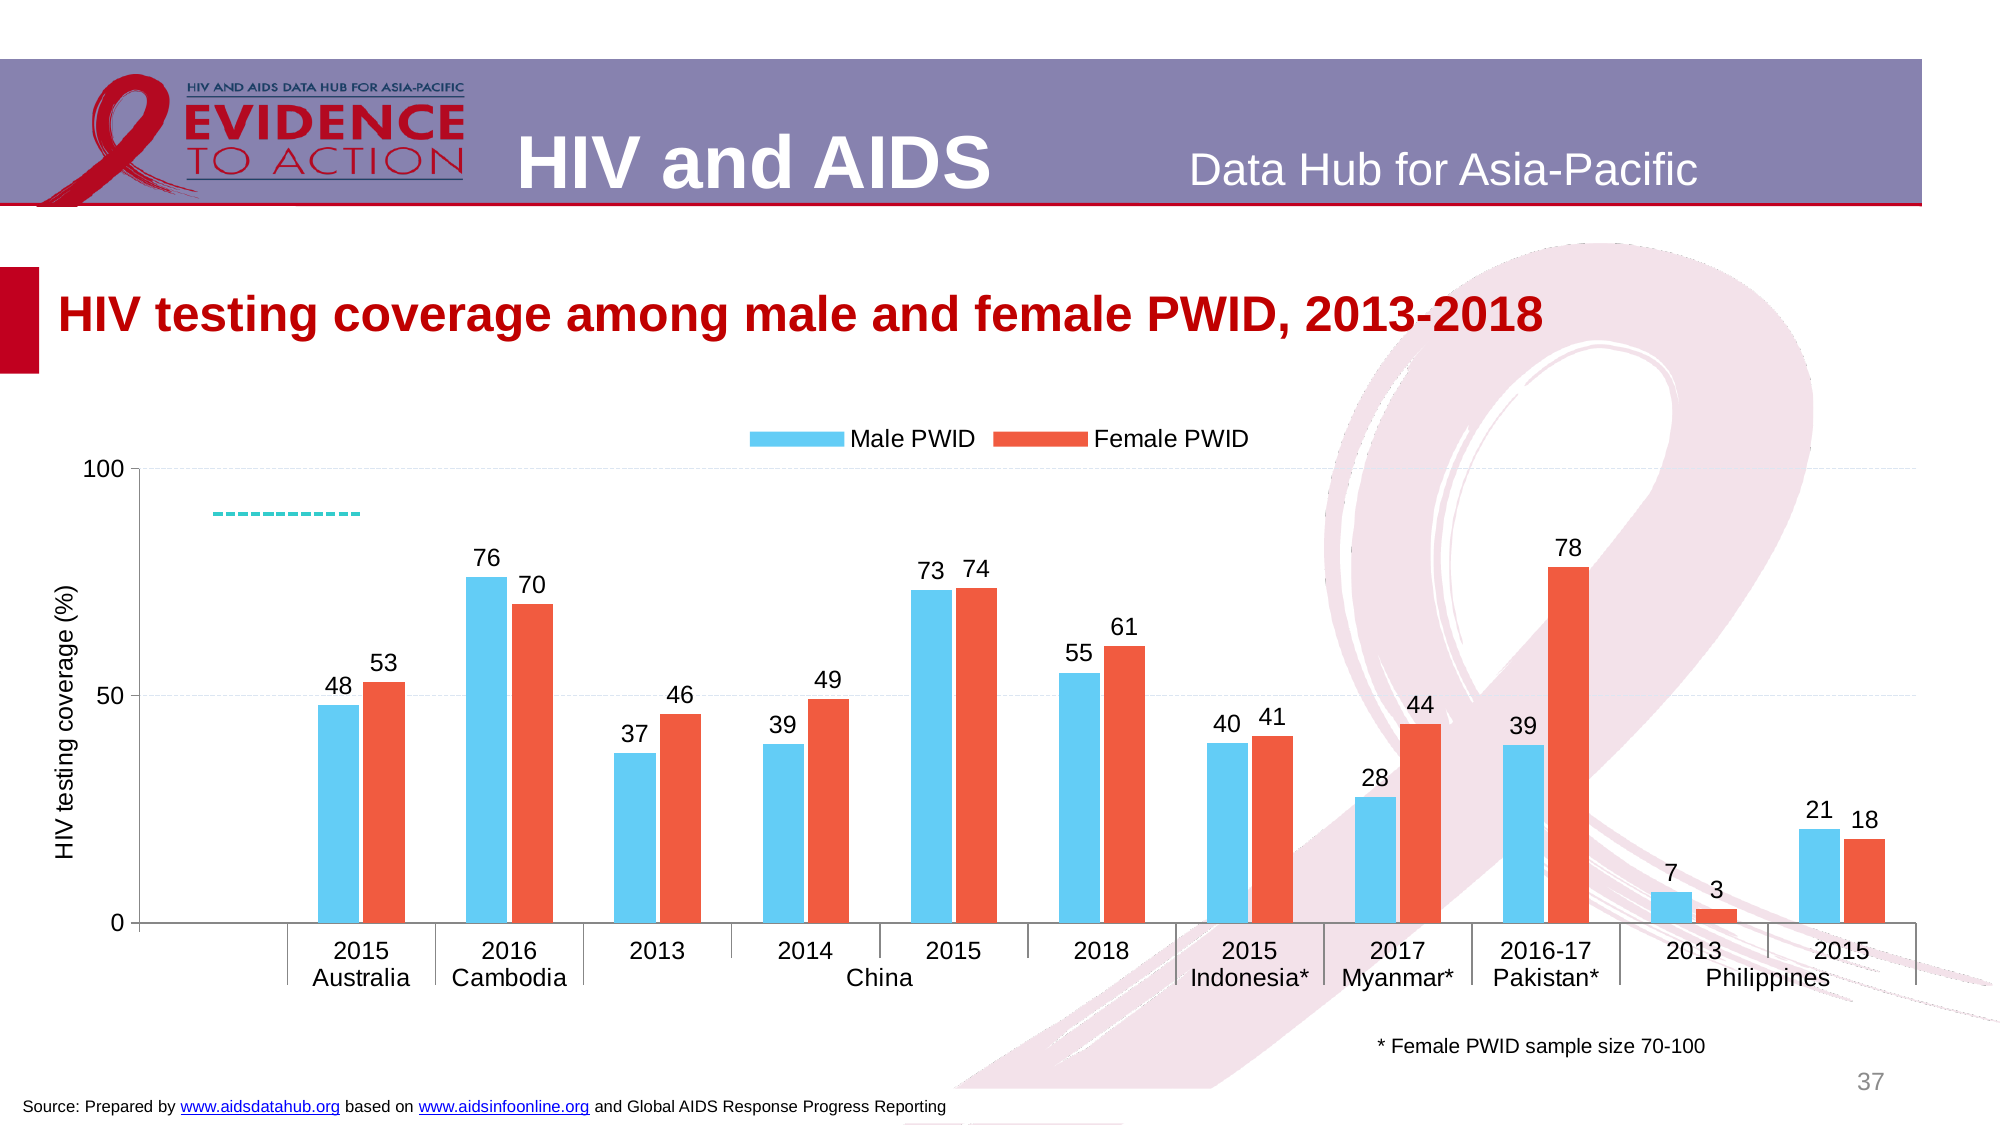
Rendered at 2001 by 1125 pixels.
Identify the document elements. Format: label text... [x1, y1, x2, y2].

picture [11, 74, 469, 207]
chart [42, 408, 1957, 1092]
picture [706, 181, 2000, 1125]
text_box Source: Prepared by www.aidsdatahub.org based on www.aidsinfoonline.org and Global AIDS Response Progress Reporting [7, 1088, 1337, 1124]
title HIV testing coverage among male and female PWID, 2013-2018 [43, 249, 1729, 374]
